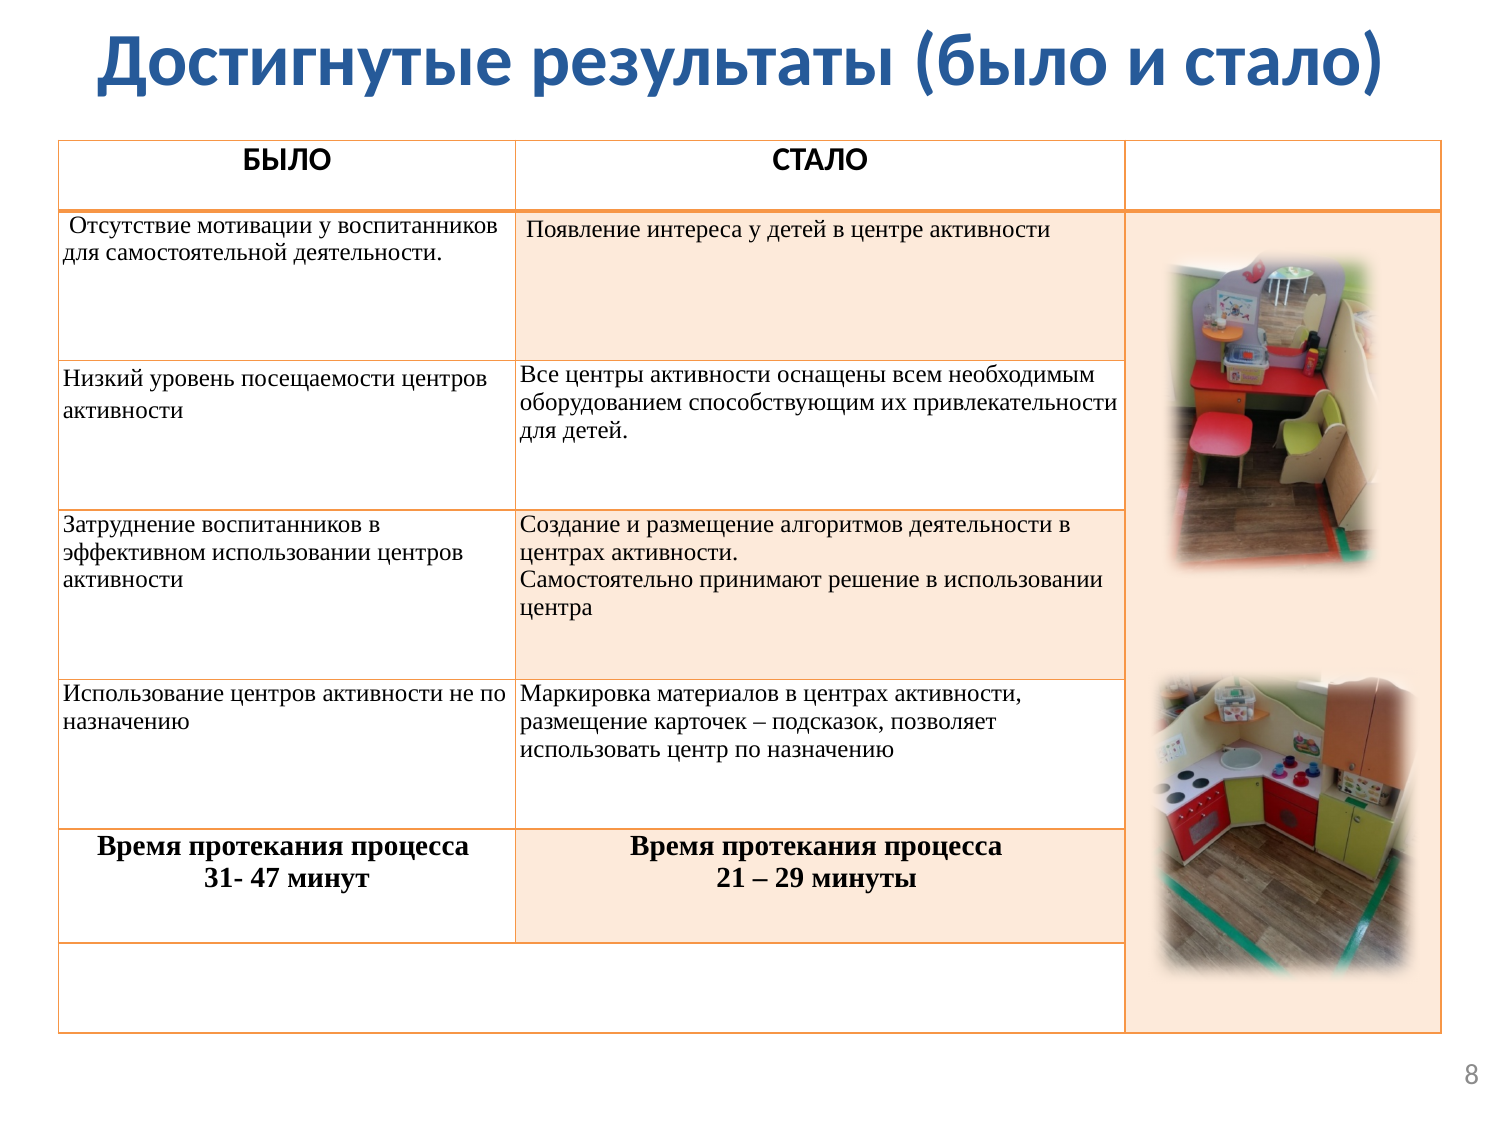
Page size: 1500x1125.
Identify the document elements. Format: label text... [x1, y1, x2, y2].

table_cell Низкий уровень посещаемости центров активности [59, 361, 515, 509]
table_cell Время протекания процесса 21 – 29 минуты [516, 830, 1124, 942]
table_cell [59, 944, 1124, 1032]
table_header СТАЛО [516, 141, 1124, 209]
table_cell [1126, 213, 1440, 1032]
table_cell Время протекания процесса 31- 47 минут [59, 830, 515, 942]
table_cell Отсутствие мотивации у воспитанников для самостоятельной деятельности. [59, 213, 515, 360]
table_cell Все центры активности оснащены всем необходимым оборудованием способствующим их привлекательности для детей. [516, 361, 1124, 509]
table_header [1126, 141, 1440, 209]
table_cell Использование центров активности не по назначению [59, 680, 515, 828]
table_cell Маркировка материалов в центрах активности, размещение карточек – подсказок, позволяет использовать центр по назначению [516, 680, 1124, 828]
picture [1148, 667, 1421, 986]
slide_number 8 [1144, 1042, 1495, 1103]
table_header БЫЛО [59, 141, 515, 209]
table_cell Появление интереса у детей в центре активности [516, 213, 1124, 360]
picture [1159, 245, 1383, 580]
table_cell Затруднение воспитанников в эффективном использовании центров активности [59, 511, 515, 679]
table_cell Создание и размещение алгоритмов деятельности в центрах активности. Самостоятельно принимают решение в использовании центра [516, 511, 1124, 679]
title Достигнутые результаты (было и стало) [40, 19, 1460, 92]
